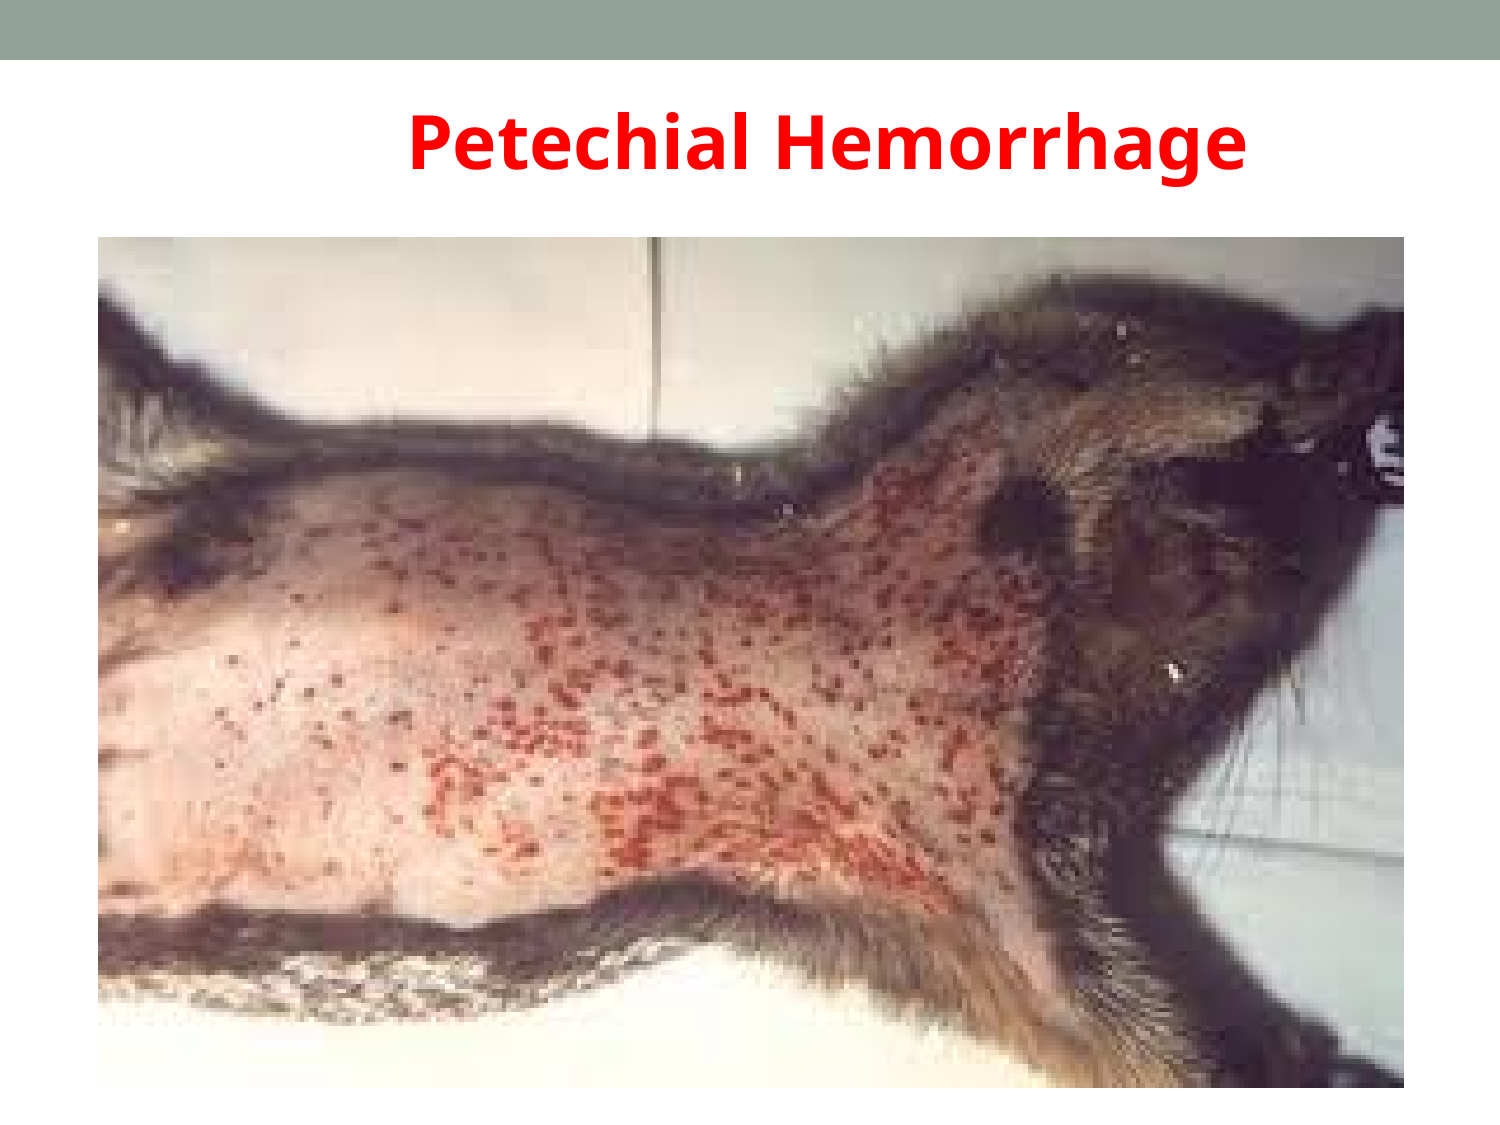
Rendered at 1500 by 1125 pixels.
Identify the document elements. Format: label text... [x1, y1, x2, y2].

text_box Petechial Hemorrhage [391, 87, 1264, 193]
picture [98, 237, 1404, 1088]
